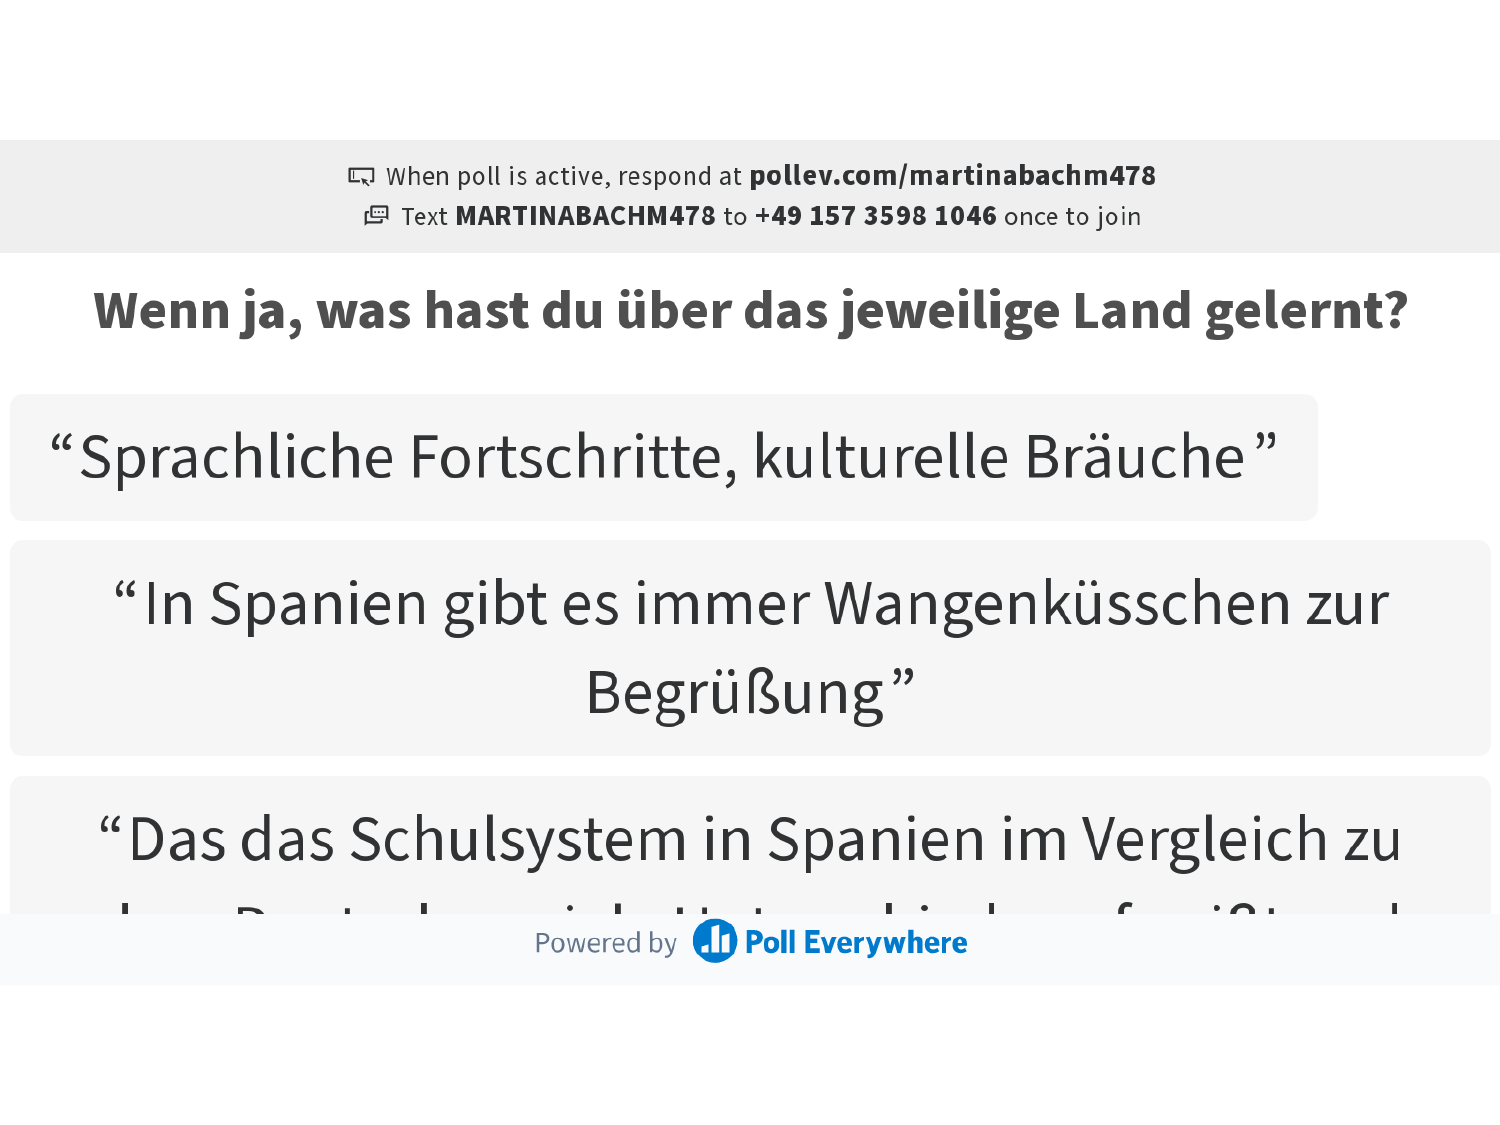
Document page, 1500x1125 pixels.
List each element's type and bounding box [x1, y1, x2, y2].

picture [0, 140, 1500, 985]
